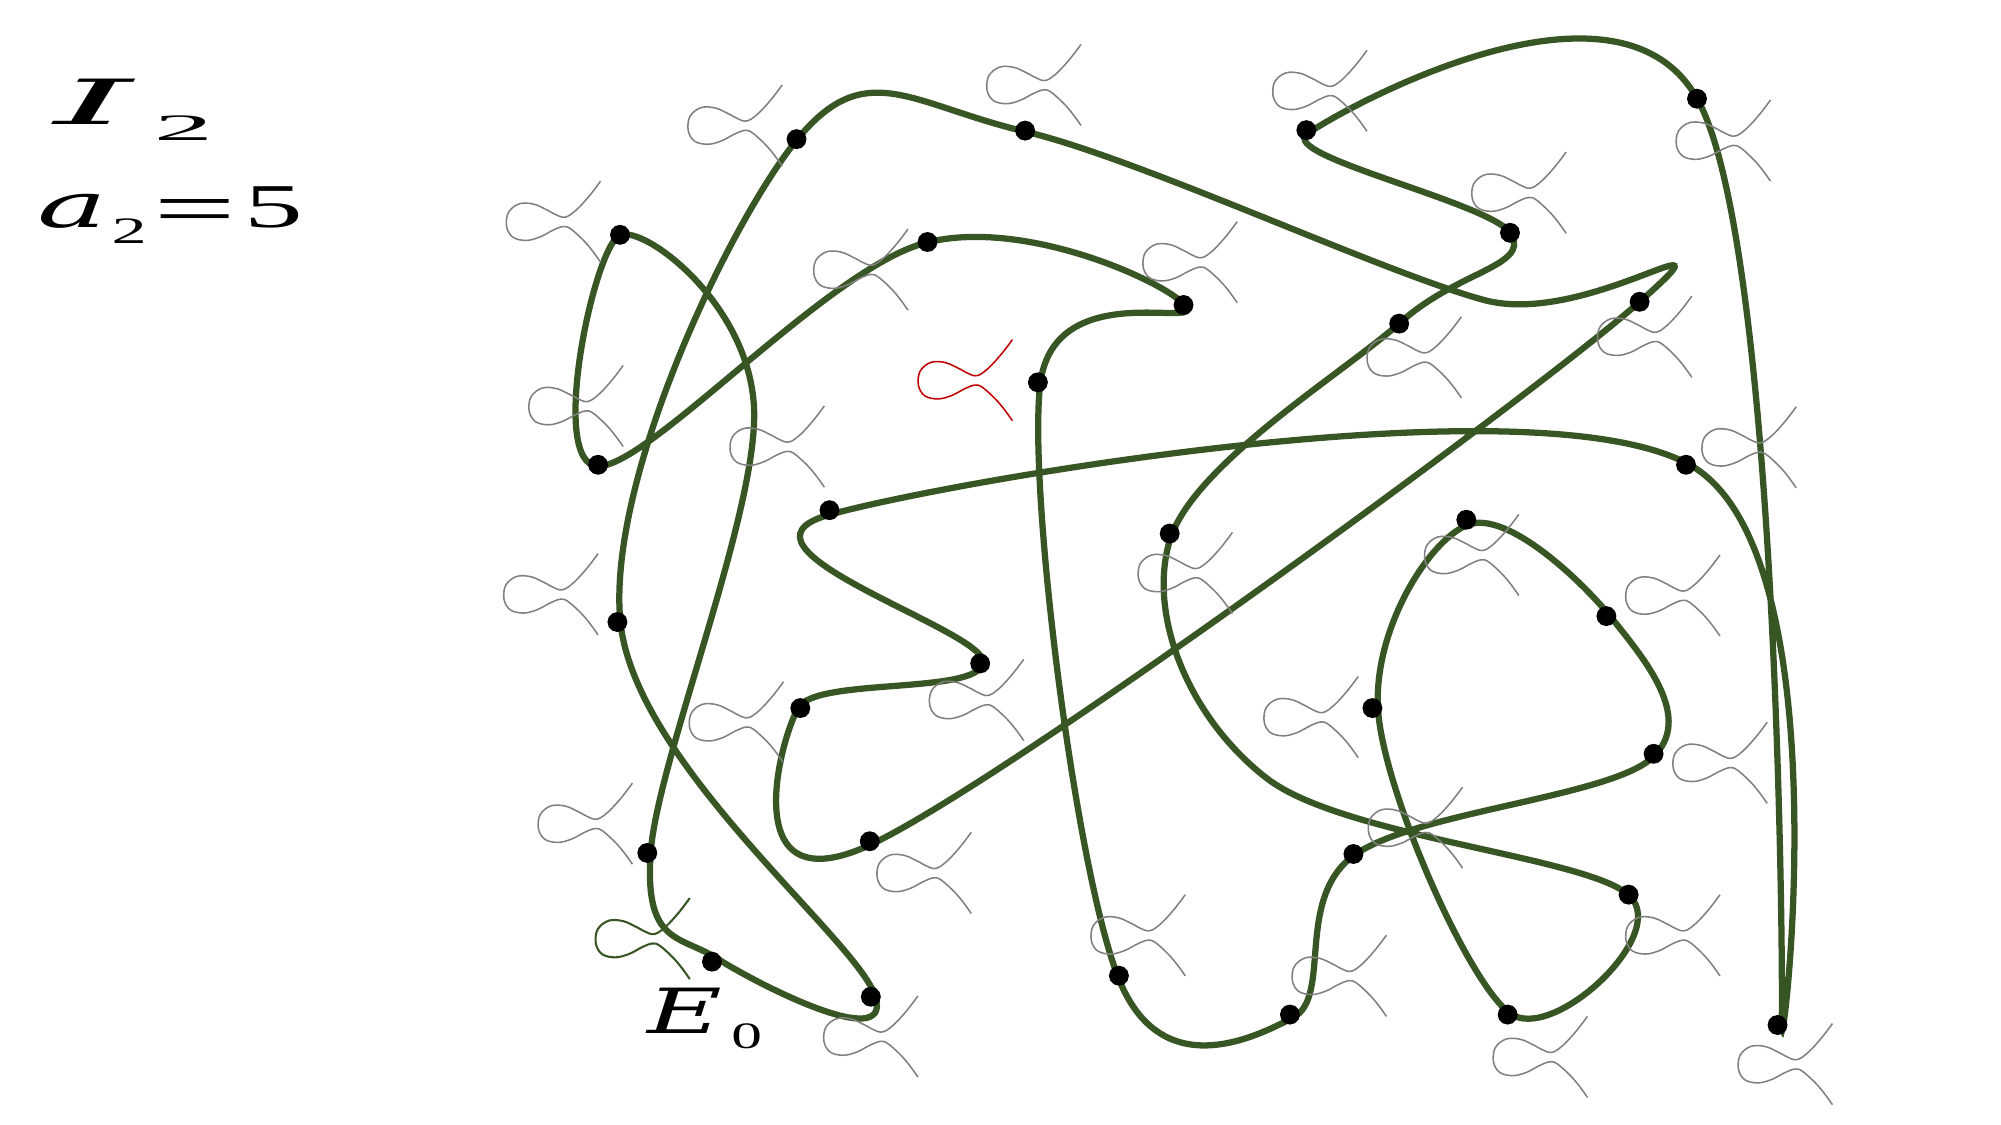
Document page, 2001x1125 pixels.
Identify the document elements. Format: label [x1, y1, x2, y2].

text_box [1262, 675, 1360, 759]
text_box [527, 364, 624, 448]
text_box [1499, 222, 1520, 243]
text_box [1470, 151, 1567, 234]
text_box [1624, 554, 1721, 637]
text_box [1671, 721, 1769, 804]
text_box [588, 454, 609, 475]
text_box [859, 831, 880, 852]
text_box [701, 951, 722, 972]
text_box [875, 831, 973, 915]
text_box [1629, 291, 1650, 312]
text_box [1624, 894, 1721, 977]
text_box [1159, 523, 1180, 544]
text_box [1618, 884, 1639, 905]
text_box [812, 228, 909, 311]
text_box [1497, 1004, 1518, 1025]
text_box [1492, 1015, 1589, 1099]
text_box [1291, 934, 1388, 1017]
text_box [1737, 1022, 1834, 1106]
text_box [728, 405, 826, 488]
text_box [1675, 99, 1772, 182]
text_box [1643, 743, 1664, 764]
text_box [819, 500, 840, 521]
text_box [1137, 531, 1234, 615]
text_box [786, 129, 807, 150]
text_box [1389, 313, 1410, 334]
text_box [822, 995, 919, 1078]
text_box [1108, 965, 1129, 986]
text_box [1015, 120, 1036, 141]
text_box [1676, 454, 1697, 475]
text_box [610, 224, 631, 245]
text_box [594, 897, 691, 980]
text_box [917, 232, 938, 252]
text_box [985, 43, 1082, 127]
text_box [1296, 120, 1317, 141]
text_box [970, 653, 991, 674]
text_box [688, 681, 785, 764]
text_box [1687, 88, 1707, 109]
text_box [686, 84, 784, 167]
text_box [1366, 316, 1463, 399]
text_box [917, 339, 1014, 422]
text_box [1089, 894, 1187, 977]
text_box [1362, 698, 1383, 719]
text_box [1027, 372, 1048, 393]
text_box [537, 782, 634, 865]
text_box [1141, 221, 1239, 304]
text_box [1271, 49, 1368, 132]
text_box [1173, 294, 1194, 315]
text_box [505, 180, 602, 263]
text_box [574, 37, 1796, 1047]
text_box [1596, 295, 1693, 378]
text_box [1456, 509, 1477, 530]
text_box [790, 698, 811, 719]
text_box [1596, 606, 1617, 627]
text_box [1367, 786, 1464, 869]
text_box [1700, 406, 1798, 489]
text_box [1423, 513, 1520, 597]
text_box [607, 612, 628, 633]
text_box [502, 553, 599, 636]
text_box [637, 842, 658, 863]
text_box [1279, 1004, 1300, 1025]
text_box [860, 986, 881, 1007]
text_box [1343, 844, 1364, 864]
text_box [1767, 1015, 1788, 1036]
text_box [928, 658, 1025, 742]
